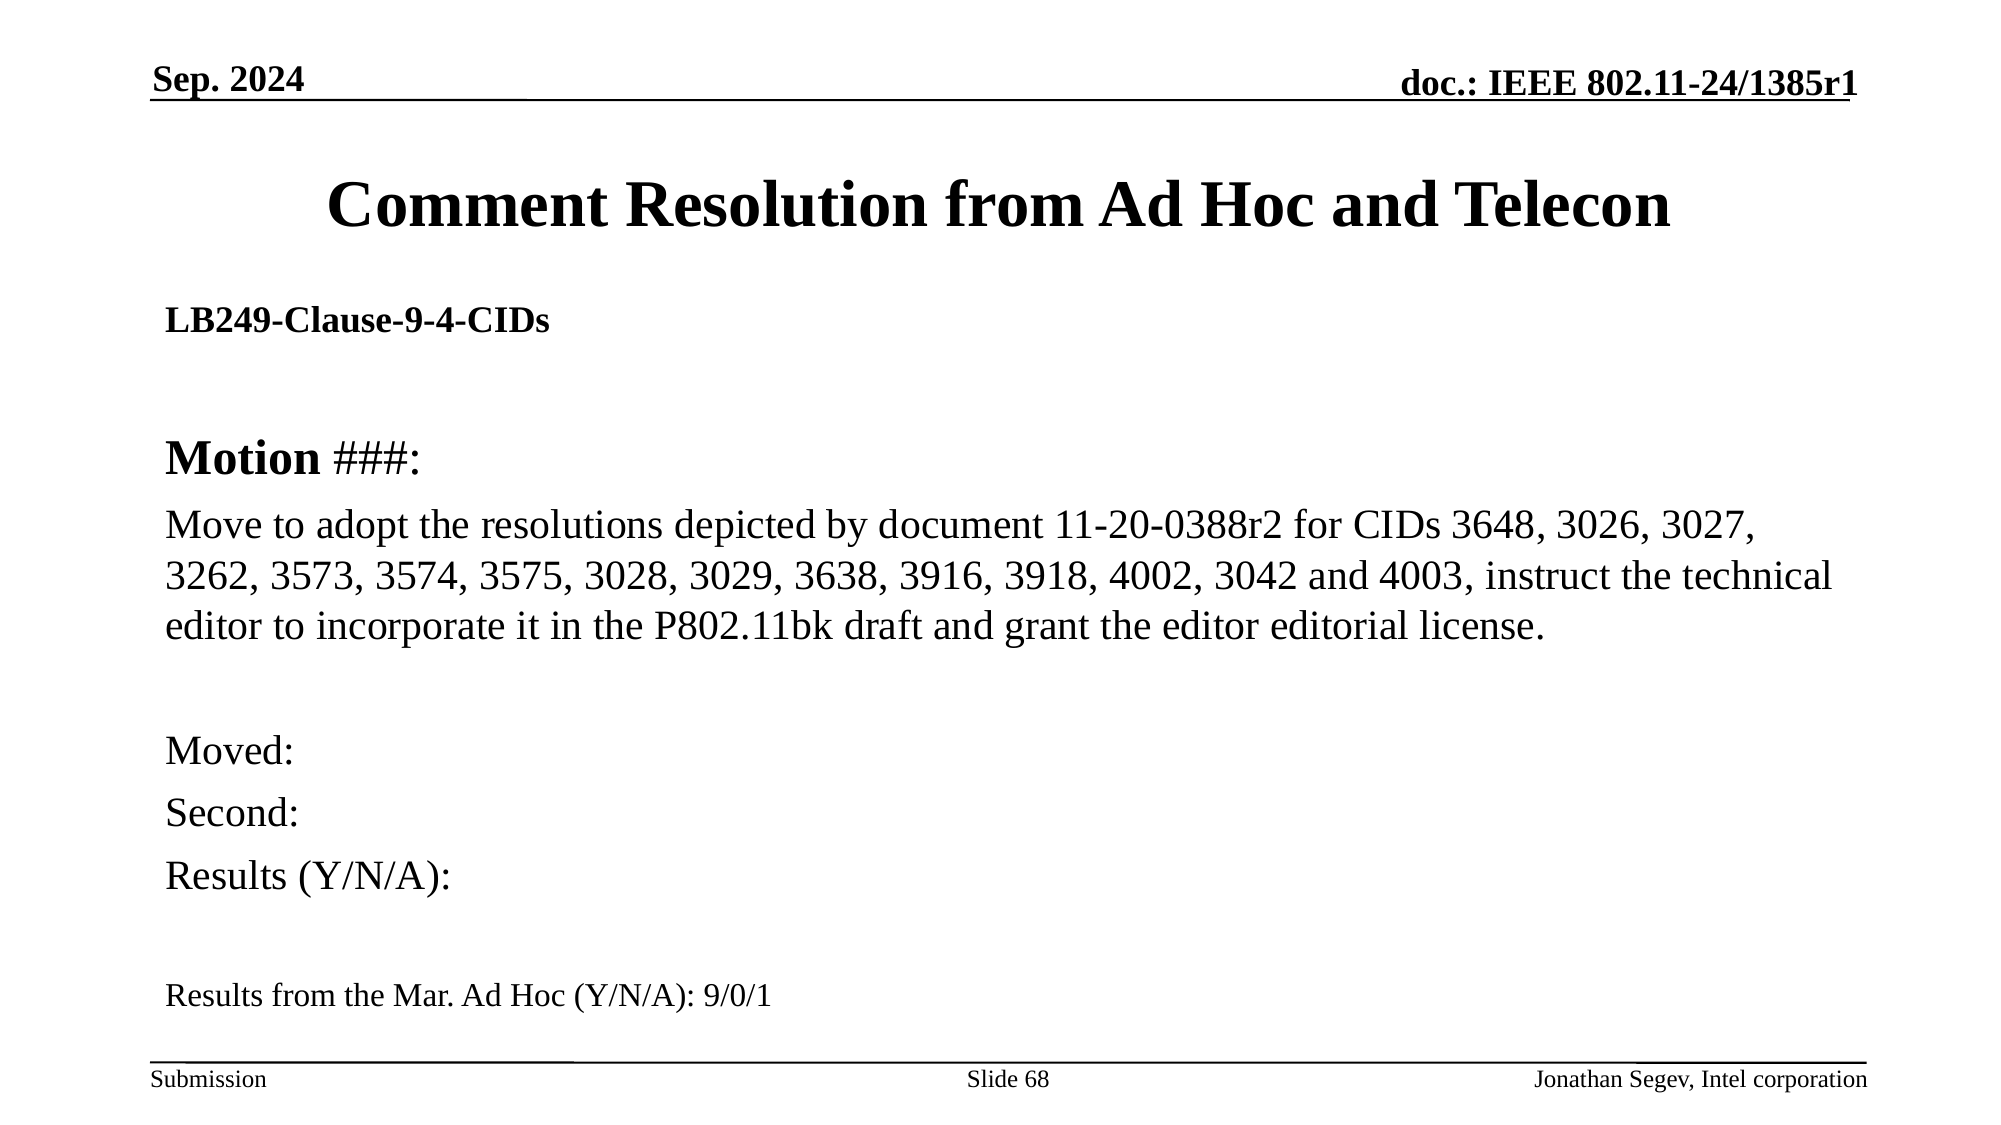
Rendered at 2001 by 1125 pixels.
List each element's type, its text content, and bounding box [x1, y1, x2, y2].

list LB249-Clause-9-4-CIDs Motion ###: Move to adopt the resolutions depicted by document 11-20-0388r2 for CIDs 3648, 3026, 3027, 3262, 3573, 3574, 3575, 3028, 3029, 3638, 3916, 3918, 4002, 3042 and 4003, instruct the technical editor to incorporate it in the P802.11bk draft and grant the editor editorial license. Moved: Second: Results (Y/N/A): Results from the Mar. Ad Hoc (Y/N/A): 9/0/1 [149, 286, 1850, 1000]
title Comment Resolution from Ad Hoc and Telecon [149, 112, 1850, 286]
slide_number Slide 68 [950, 1061, 1067, 1123]
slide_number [152, 54, 563, 100]
footer Jonathan Segev, Intel corporation [1171, 1061, 1869, 1093]
